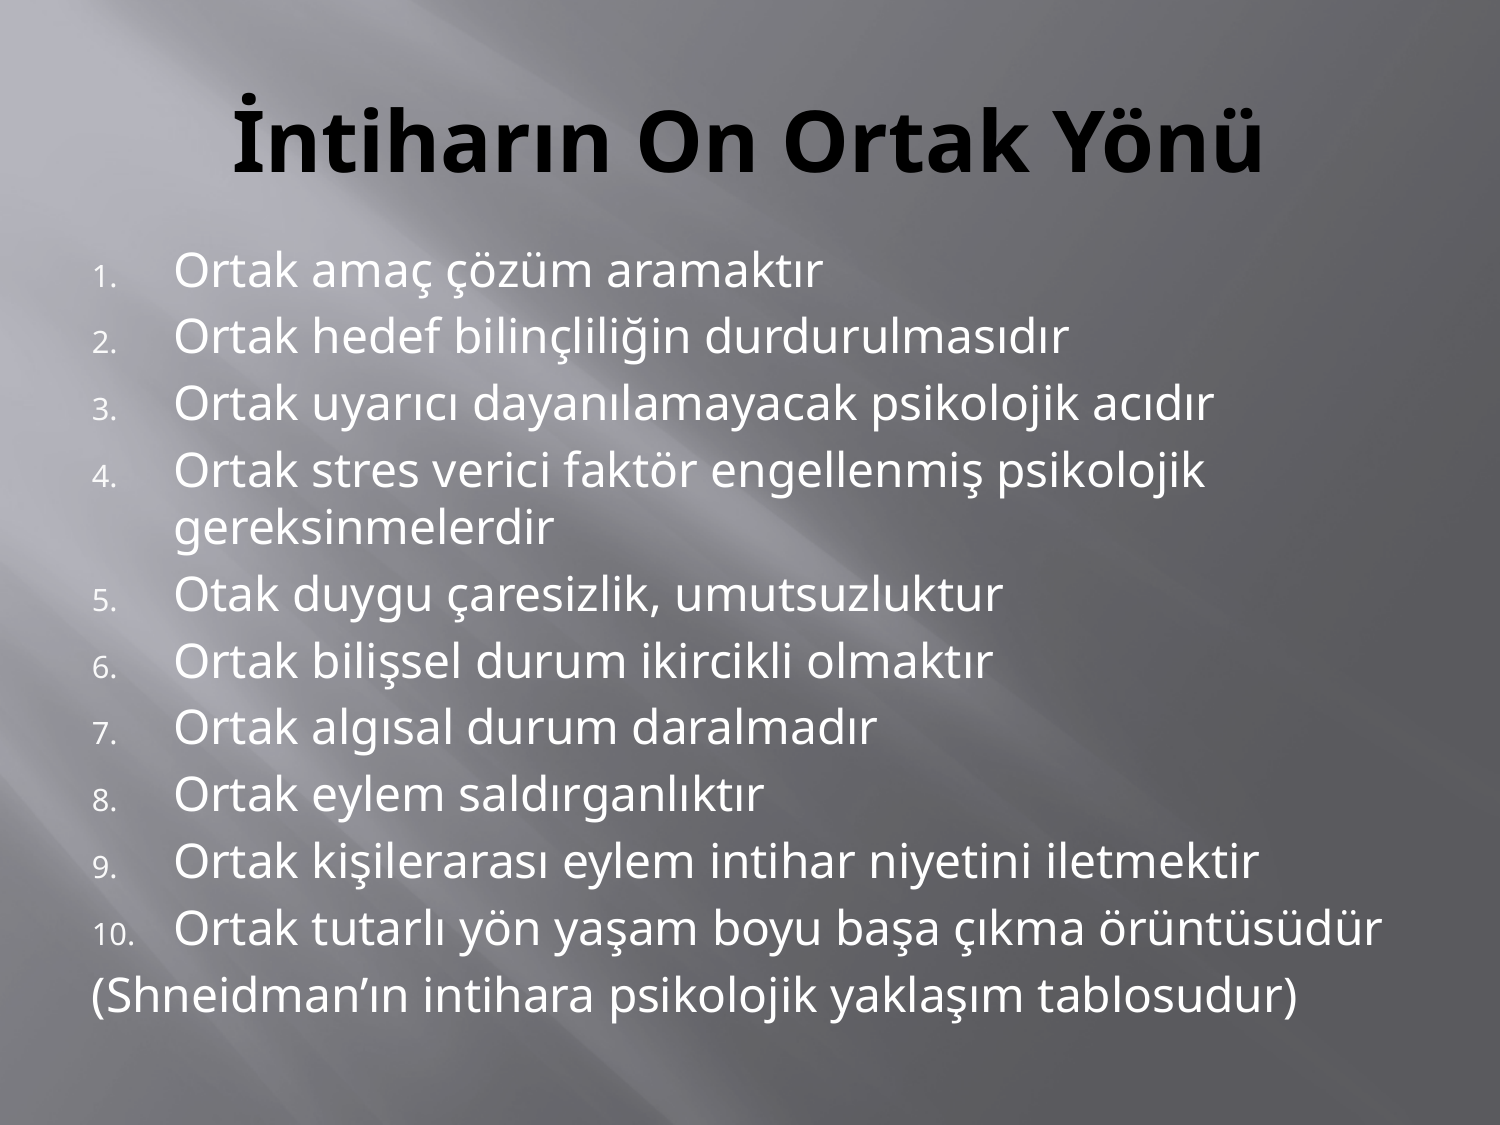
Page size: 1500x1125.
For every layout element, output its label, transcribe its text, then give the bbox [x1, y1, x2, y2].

title İntiharın On Ortak Yönü [75, 45, 1425, 233]
list Ortak amaç çözüm aramaktır Ortak hedef bilinçliliğin durdurulmasıdır Ortak uyarıcı dayanılamayacak psikolojik acıdır Ortak stres verici faktör engellenmiş psikolojik gereksinmelerdir Otak duygu çaresizlik, umutsuzluktur Ortak bilişsel durum ikircikli olmaktır Ortak algısal durum daralmadır Ortak eylem saldırganlıktır Ortak kişilerarası eylem intihar niyetini iletmektir Ortak tutarlı yön yaşam boyu başa çıkma örüntüsüdür (Shneidman’ın intihara psikolojik yaklaşım tablosudur) [76, 231, 1428, 1048]
